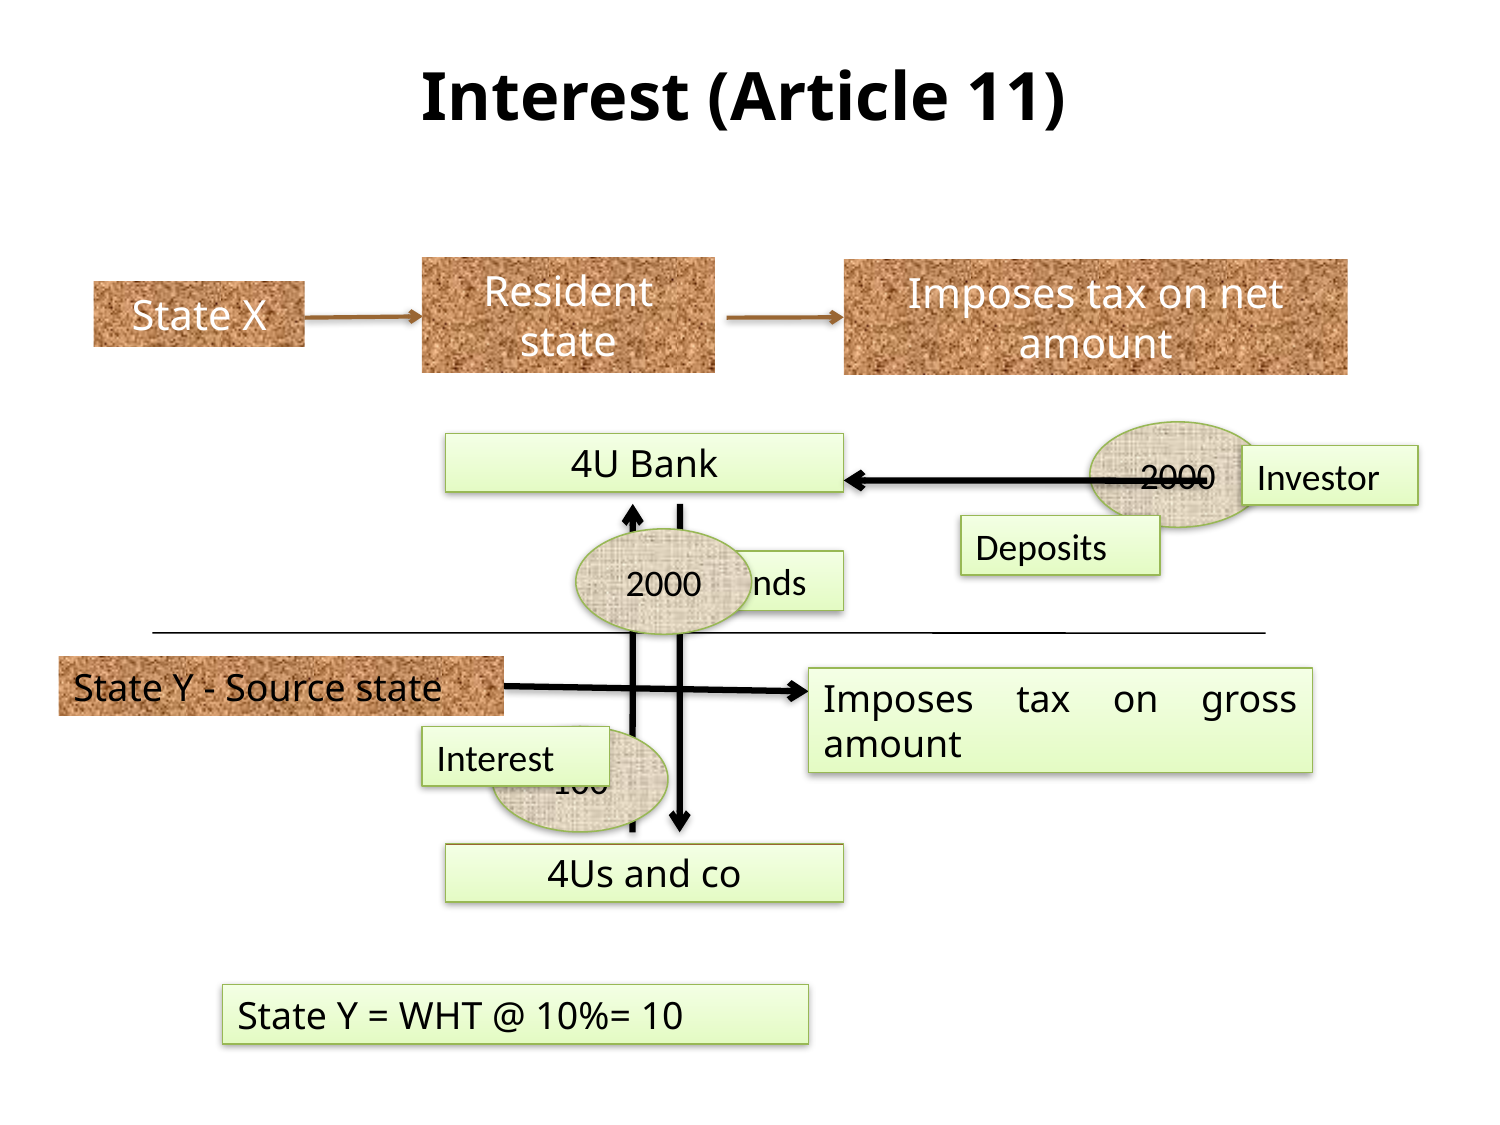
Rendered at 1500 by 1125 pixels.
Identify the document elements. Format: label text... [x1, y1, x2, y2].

text_box Imposes tax on gross amount [808, 667, 1313, 773]
text_box Lends [739, 550, 844, 611]
text_box State Y = WHT @ 10%= 10 [222, 984, 809, 1045]
text_box 4U Bank [445, 433, 844, 493]
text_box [503, 686, 809, 692]
text_box 100 [494, 729, 669, 833]
text_box Imposes tax on net amount [843, 259, 1348, 375]
text_box Interest [421, 726, 610, 787]
text_box State X [93, 281, 305, 347]
text_box Interest (Article 11) [339, 46, 1149, 142]
text_box 2000 [575, 528, 753, 631]
text_box Resident state [421, 257, 715, 373]
text_box Deposits [960, 515, 1161, 576]
text_box [656, 445, 687, 506]
text_box 4Us and co [445, 843, 844, 903]
text_box 2000 [1089, 421, 1250, 529]
text_box Investor [1241, 445, 1419, 506]
text_box State Y - Source state [58, 656, 504, 716]
